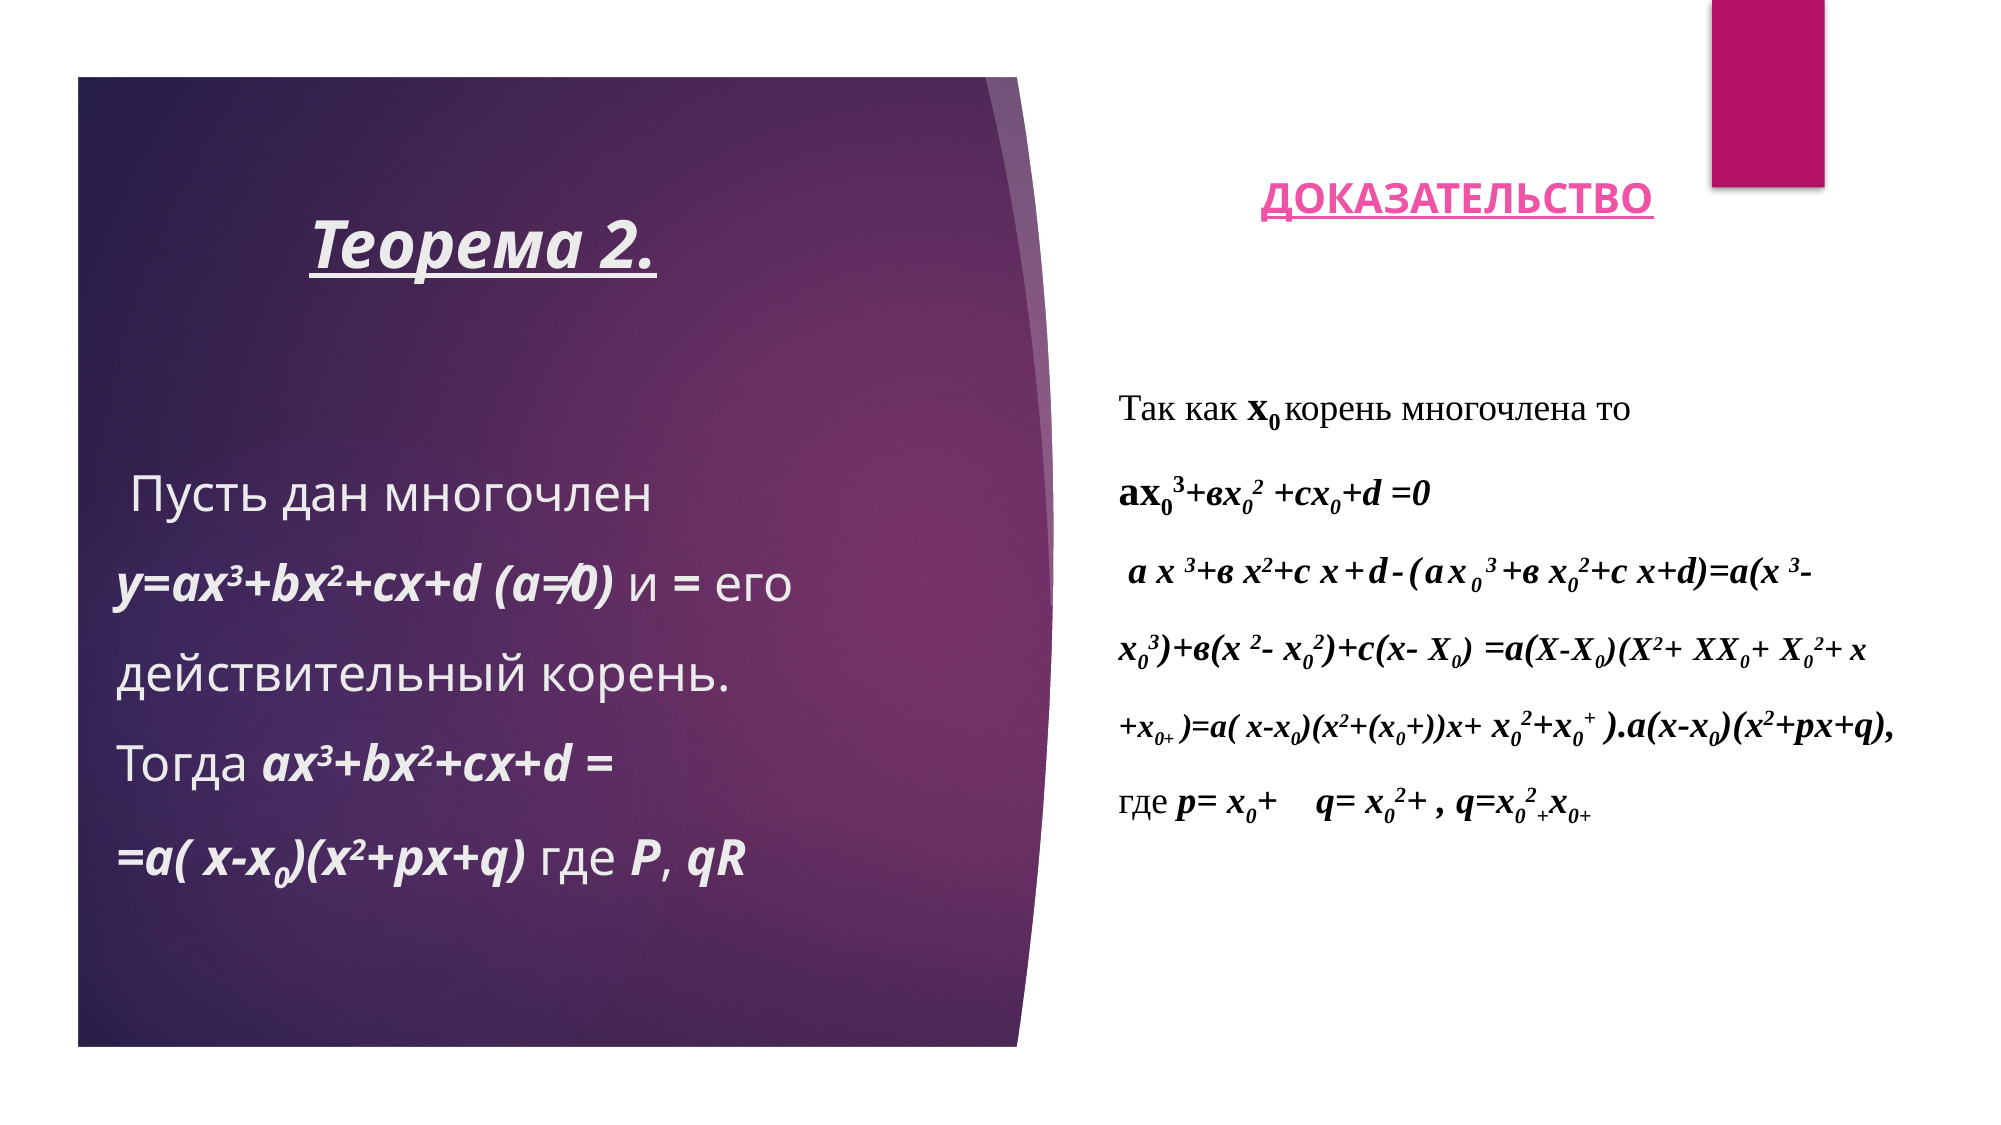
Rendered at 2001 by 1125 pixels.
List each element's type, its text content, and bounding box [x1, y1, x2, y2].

list ДОКАЗАТЕЛЬСТВО [1053, 162, 2000, 302]
